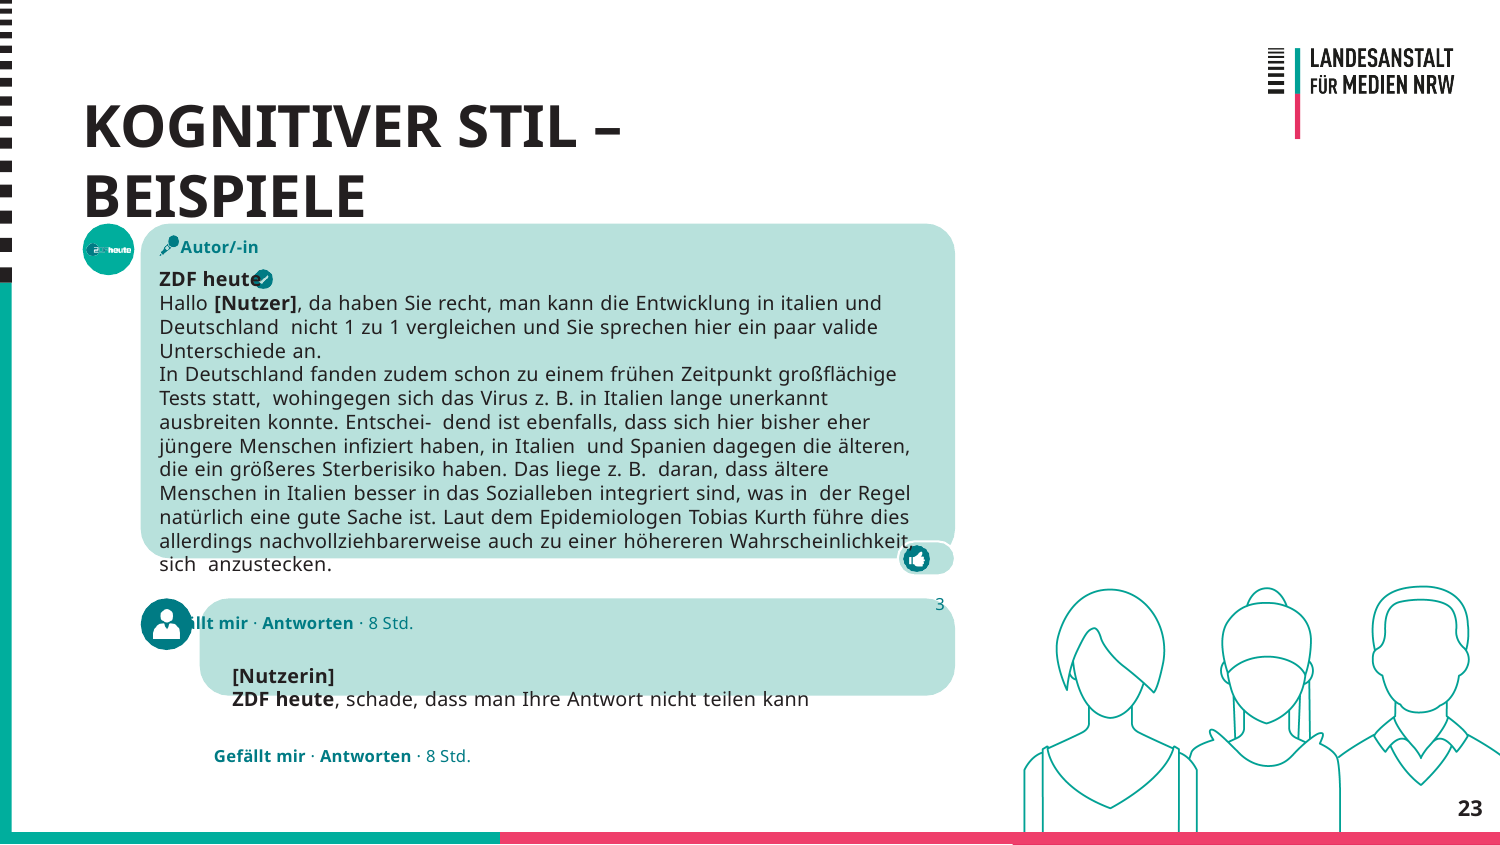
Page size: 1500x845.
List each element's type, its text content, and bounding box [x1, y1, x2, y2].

text_box [504, 832, 1007, 844]
picture [1012, 572, 1500, 845]
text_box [82, 223, 957, 577]
text_box [0, 96, 12, 106]
text_box [0, 77, 12, 87]
text_box [0, 0, 12, 4]
text_box [0, 8, 12, 14]
text_box [0, 160, 12, 173]
text_box [0, 237, 12, 252]
title KOGNITIVER STIL – BEISPIELE [80, 87, 660, 223]
text_box [946, 606, 956, 688]
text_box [140, 598, 193, 651]
text_box [0, 32, 12, 39]
text_box [0, 45, 12, 53]
text_box Autor/-in ZDF heute Hallo [Nutzer], da haben Sie recht, man kann die Entwicklung in italien und Deutschland nicht 1 zu 1 vergleichen und Sie sprechen hier ein paar valide Unterschiede an. In Deutschland fanden zudem schon zu einem frühen Zeitpunkt großflächige Tests statt, wohingegen sich das Virus z. B. in Italien lange unerkannt ausbreiten konnte. Entschei- dend ist ebenfalls, dass sich hier bisher eher jüngere Menschen infiziert haben, in Italien und Spanien dagegen die älteren, die ein größeres Sterberisiko haben. Das liege z. B. daran, dass ältere Menschen in Italien besser in das Sozialleben integriert sind, was in der Regel natürlich eine gute Sache ist. Laut dem Epidemiologen Tobias Kurth führe dies allerdings nachvollziehbarerweise auch zu einer höhereren Wahrscheinlichkeit, sich anzustecken. 3 Gefällt mir · Antworten · 8 Std. [Nutzerin] ZDF heute, schade, dass man Ihre Antwort nicht teilen kann Gefällt mir · Antworten · 8 Std. [504, 586, 946, 766]
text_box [0, 267, 501, 845]
text_box [0, 137, 12, 149]
text_box [0, 19, 12, 26]
text_box [0, 184, 12, 198]
picture [1245, 26, 1475, 162]
text_box [0, 116, 12, 127]
text_box [0, 61, 12, 70]
text_box [0, 210, 12, 224]
